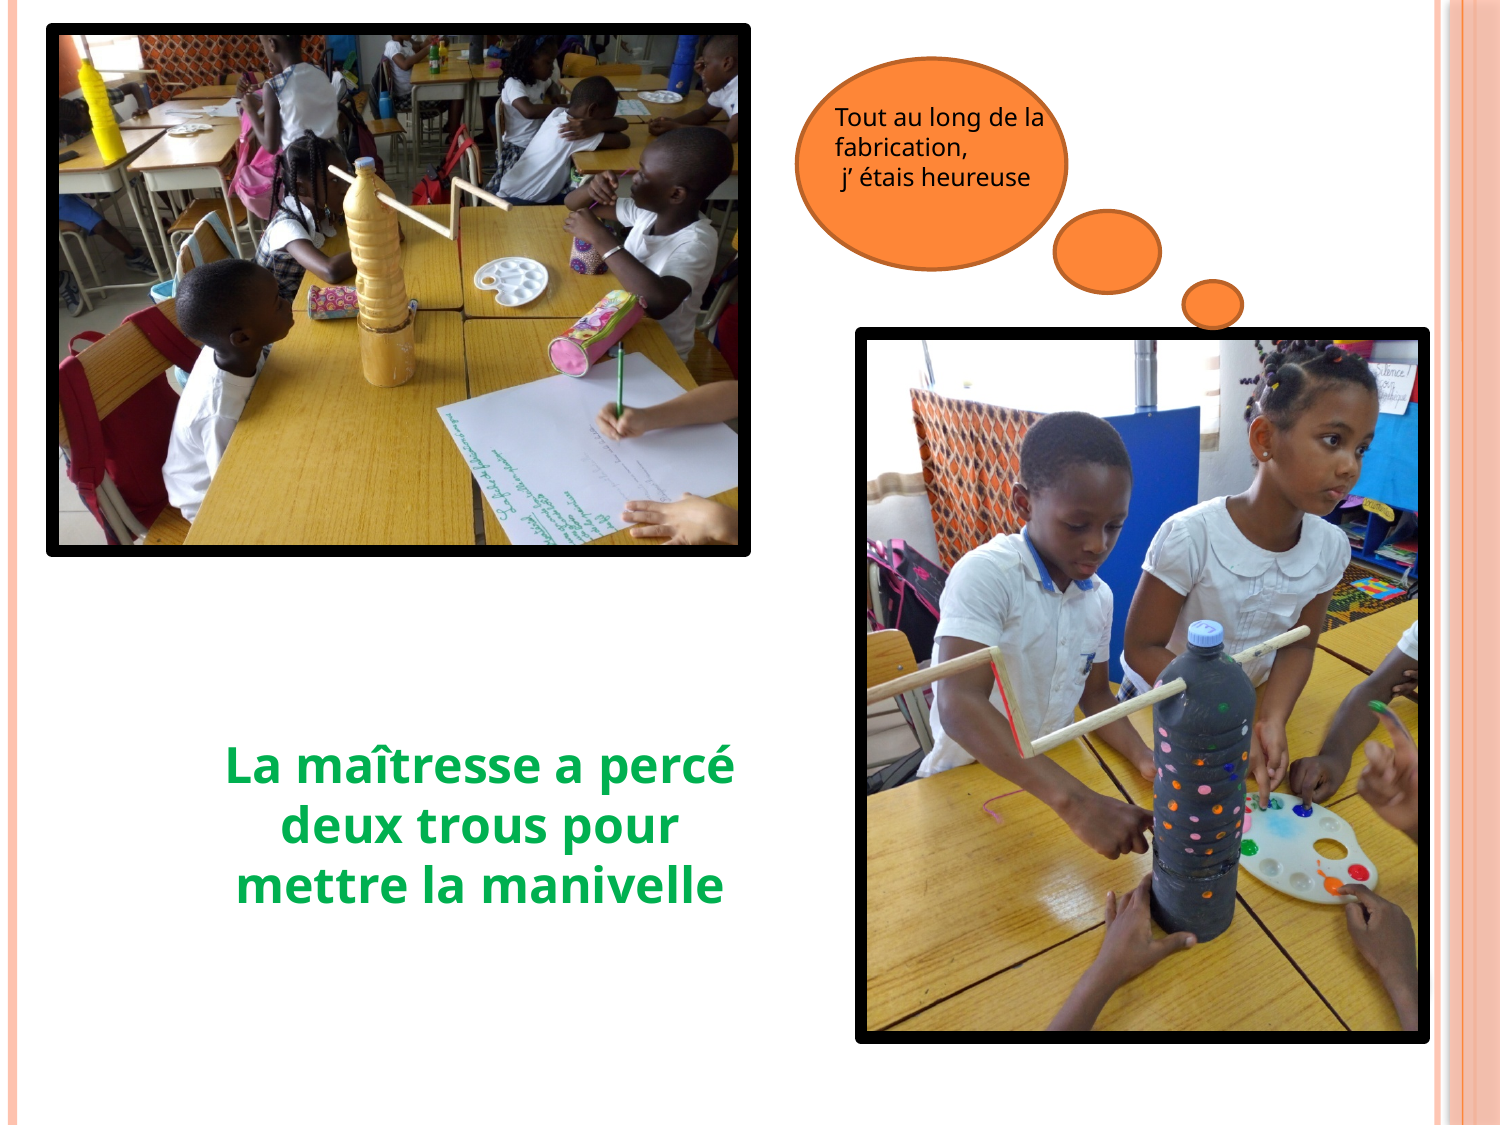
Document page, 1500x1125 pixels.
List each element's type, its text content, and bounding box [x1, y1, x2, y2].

text_box [828, 56, 1035, 93]
picture [58, 34, 739, 546]
picture [866, 339, 1419, 1032]
text_box [1052, 208, 1163, 296]
text_box [1181, 279, 1245, 331]
text_box Tout au long de la fabrication, j’ étais heureuse [820, 93, 1067, 199]
text_box La maîtresse a percé deux trous pour mettre la manivelle [199, 726, 762, 922]
text_box [794, 101, 1062, 272]
